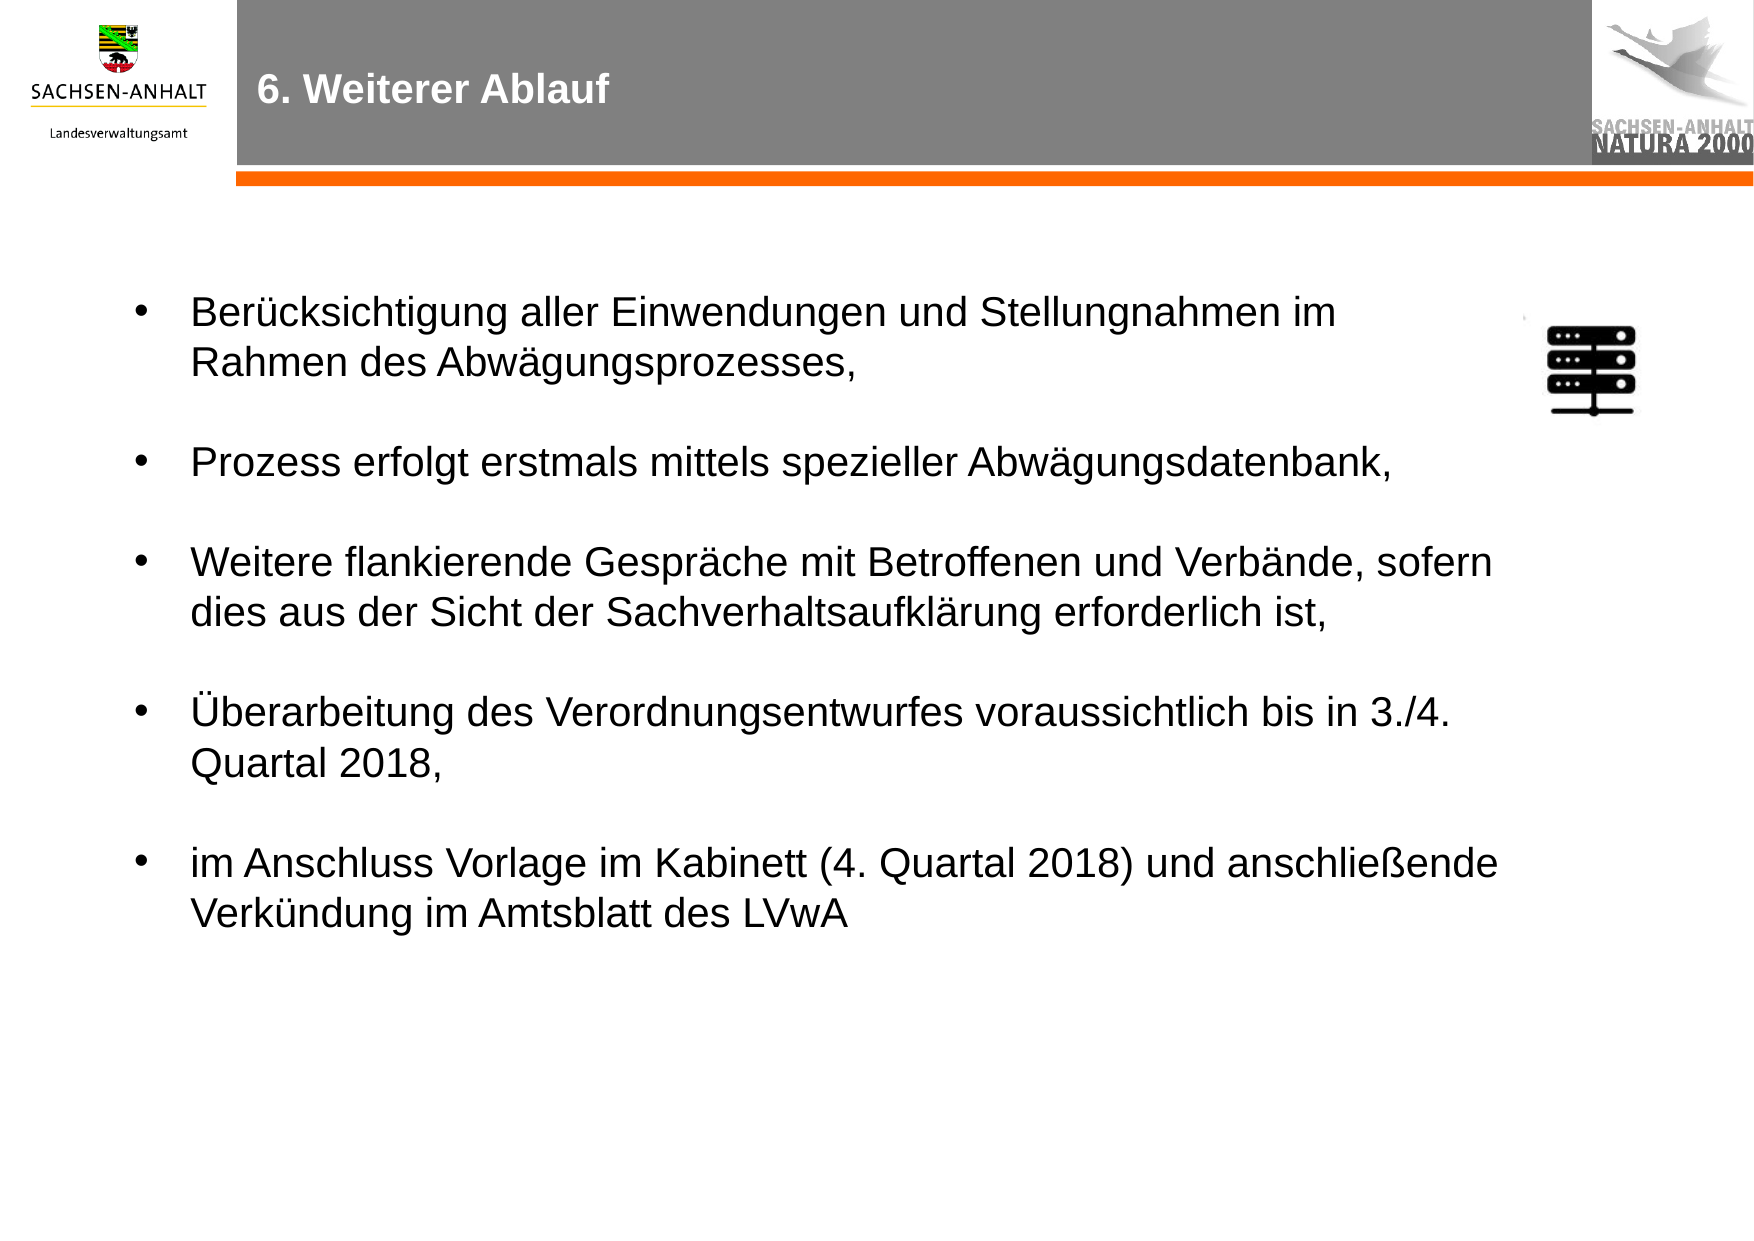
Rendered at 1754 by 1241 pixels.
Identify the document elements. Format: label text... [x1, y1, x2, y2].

picture [1592, 0, 1754, 165]
text_box 6. Weiterer Ablauf [238, 53, 1449, 122]
picture [0, 0, 237, 166]
text_box Berücksichtigung aller Einwendungen und Stellungnahmen im Rahmen des Abwägungsprozesses, Prozess erfolgt erstmals mittels spezieller Abwägungsdatenbank, Weitere flankierende Gespräche mit Betroffenen und Verbände, sofern dies aus der Sicht der Sachverhaltsaufklärung erforderlich ist, Überarbeitung des Verordnungsentwurfes voraussichtlich bis in 3./4. Quartal 2018, im Anschluss Vorlage im Kabinett (4. Quartal 2018) und anschließende Verkündung im Amtsblatt des LVwA [119, 277, 1515, 1043]
picture [1523, 312, 1644, 433]
